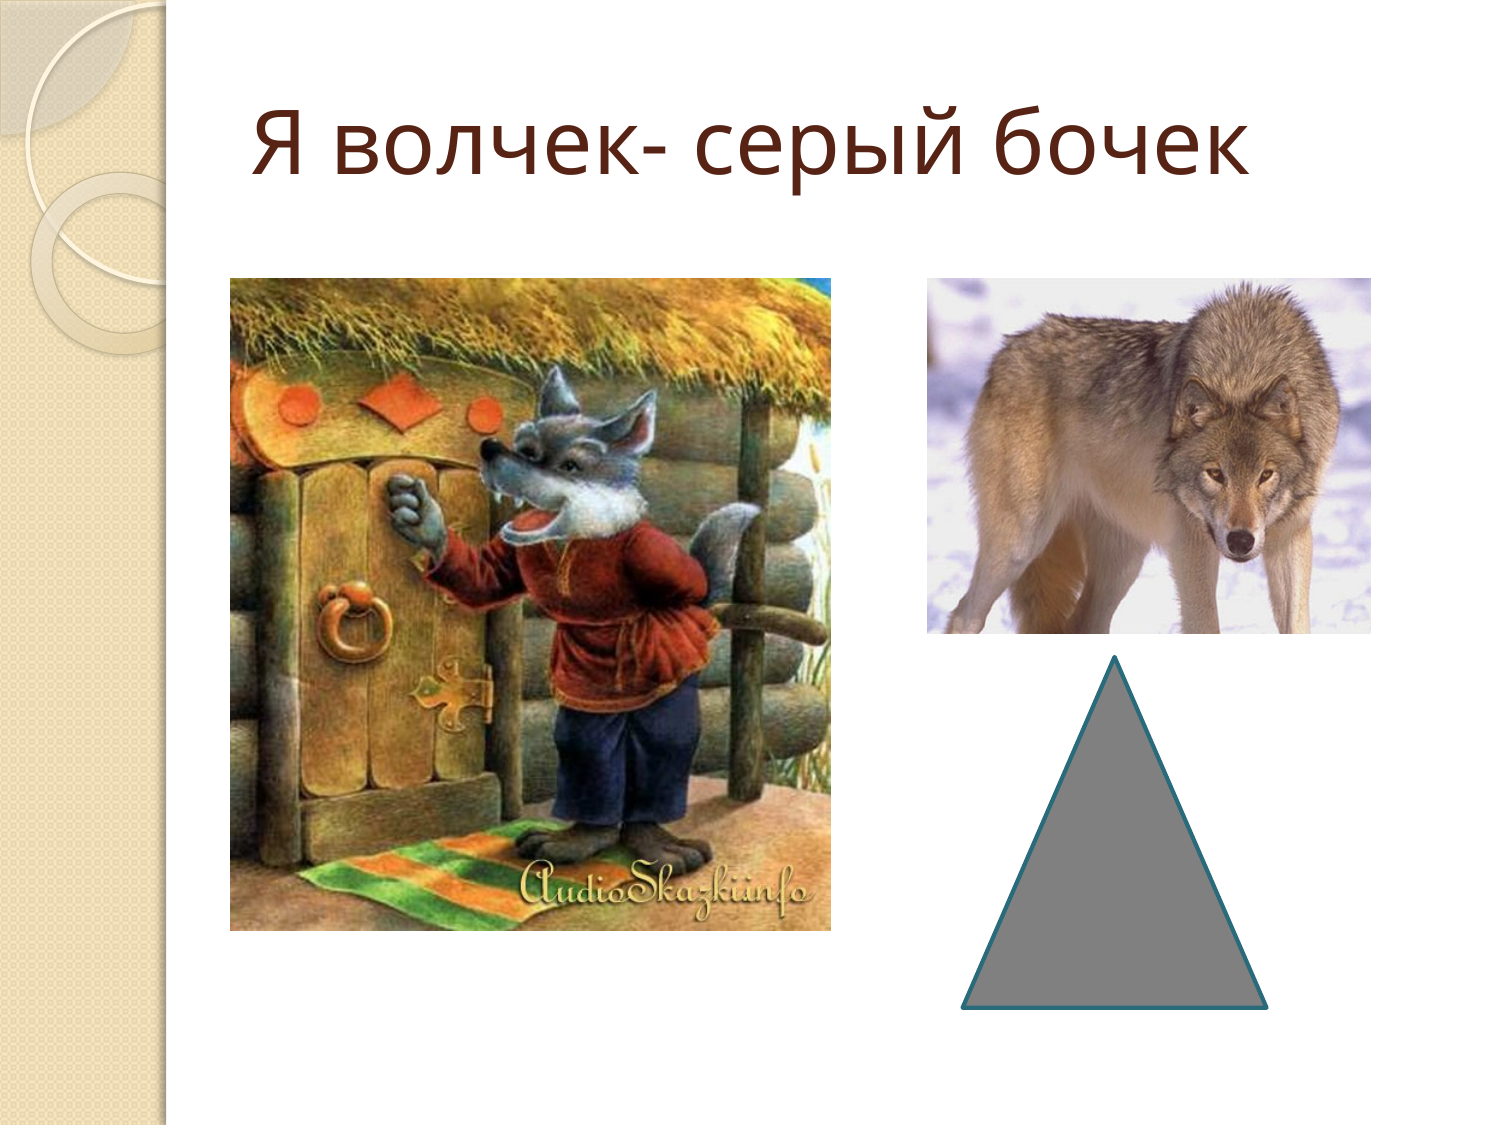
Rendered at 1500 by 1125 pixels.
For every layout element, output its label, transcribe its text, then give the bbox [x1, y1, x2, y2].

text_box [960, 654, 1269, 1010]
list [229, 278, 831, 931]
title Я волчек- серый бочек [235, 45, 1466, 233]
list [926, 278, 1371, 634]
